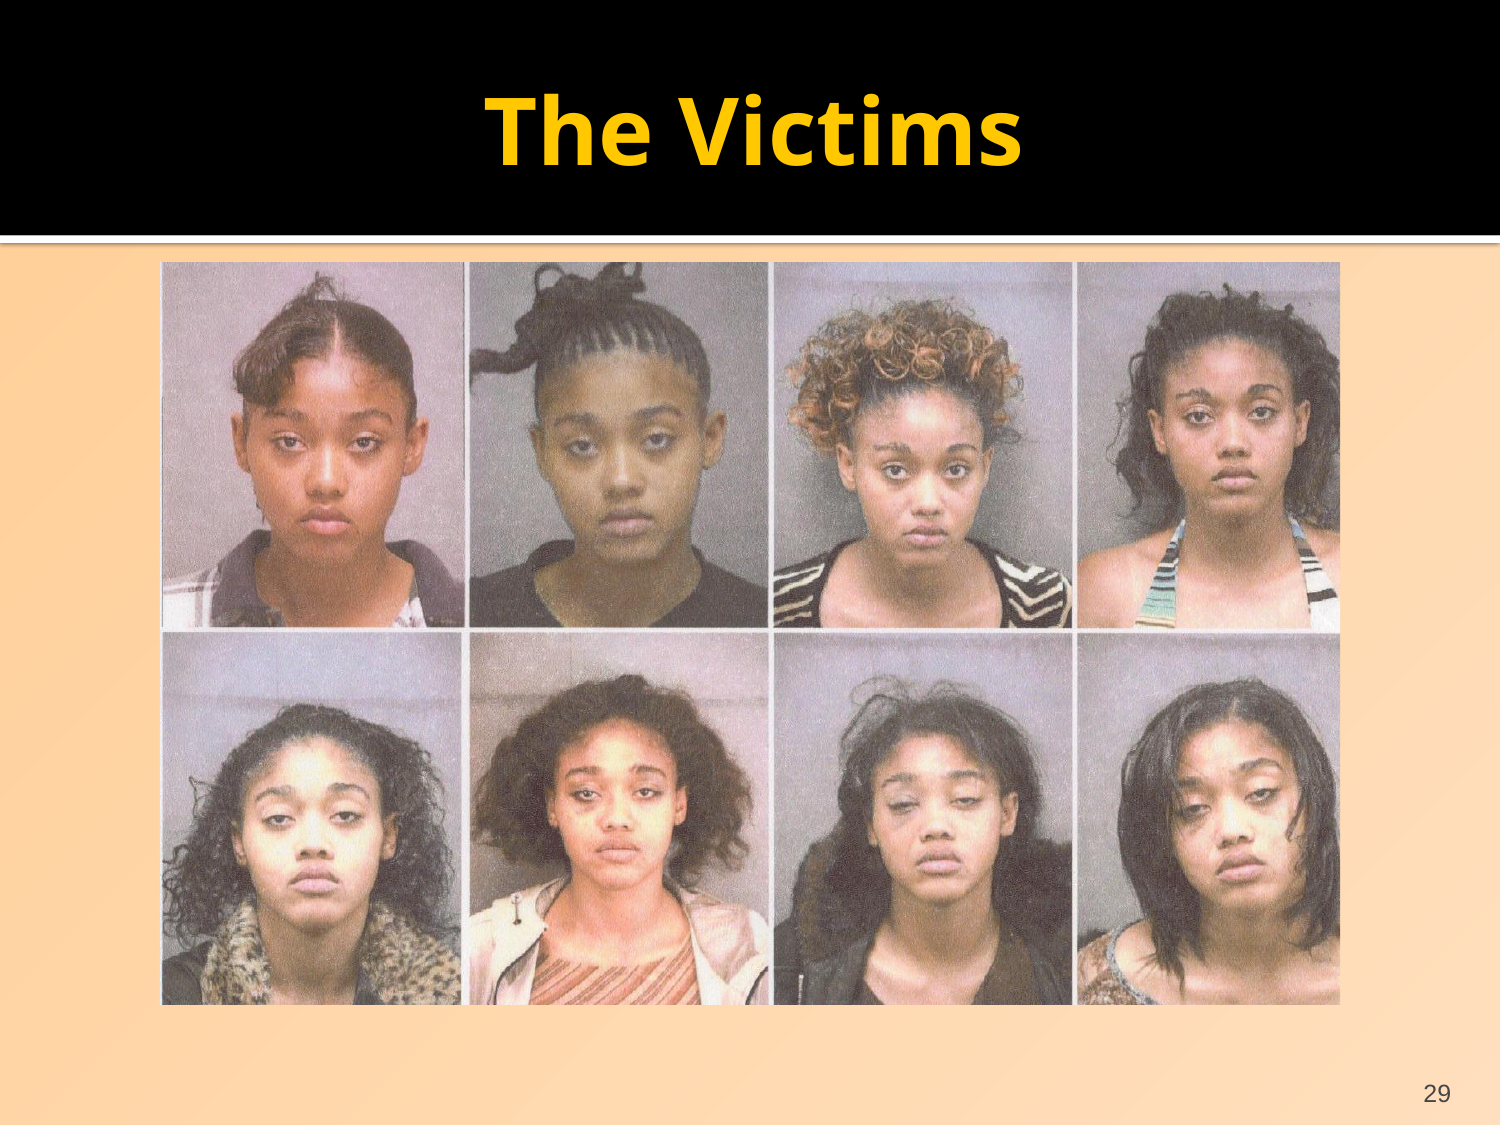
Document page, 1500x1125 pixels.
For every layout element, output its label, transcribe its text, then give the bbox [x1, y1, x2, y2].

text_box [159, 262, 1341, 1005]
title The Victims [75, 24, 1425, 231]
slide_number 29 [1345, 1062, 1467, 1108]
